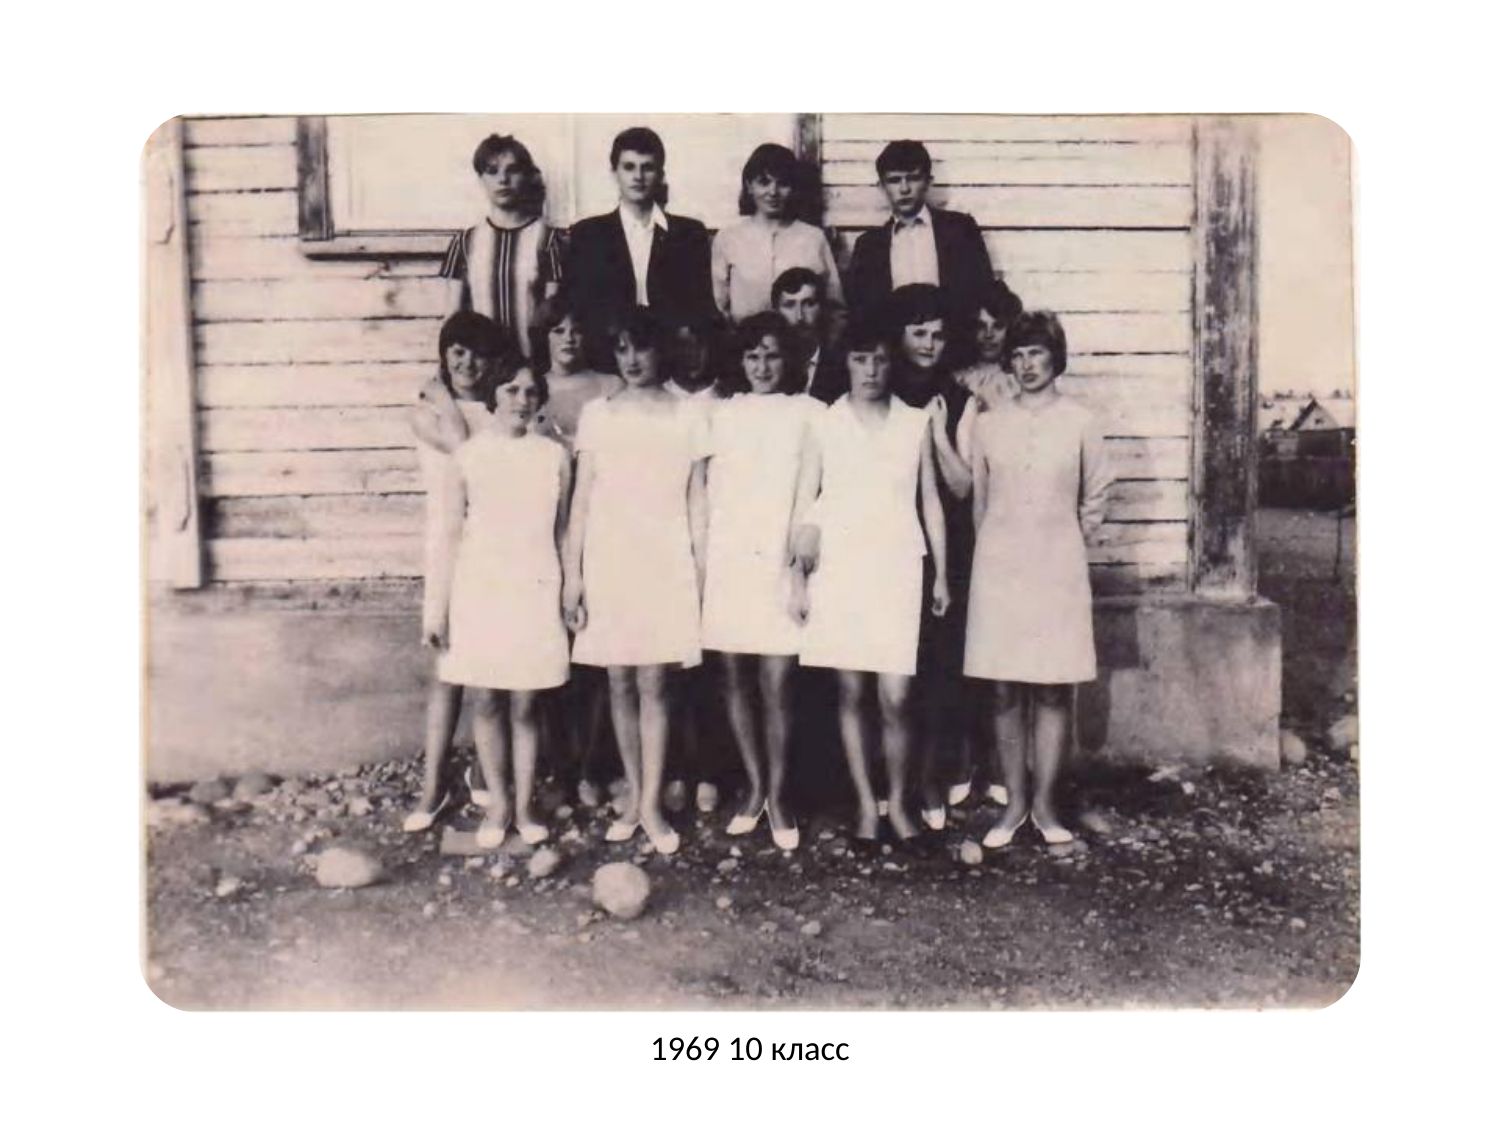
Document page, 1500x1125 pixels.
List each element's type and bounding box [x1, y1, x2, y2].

text_box [138, 112, 1362, 1076]
